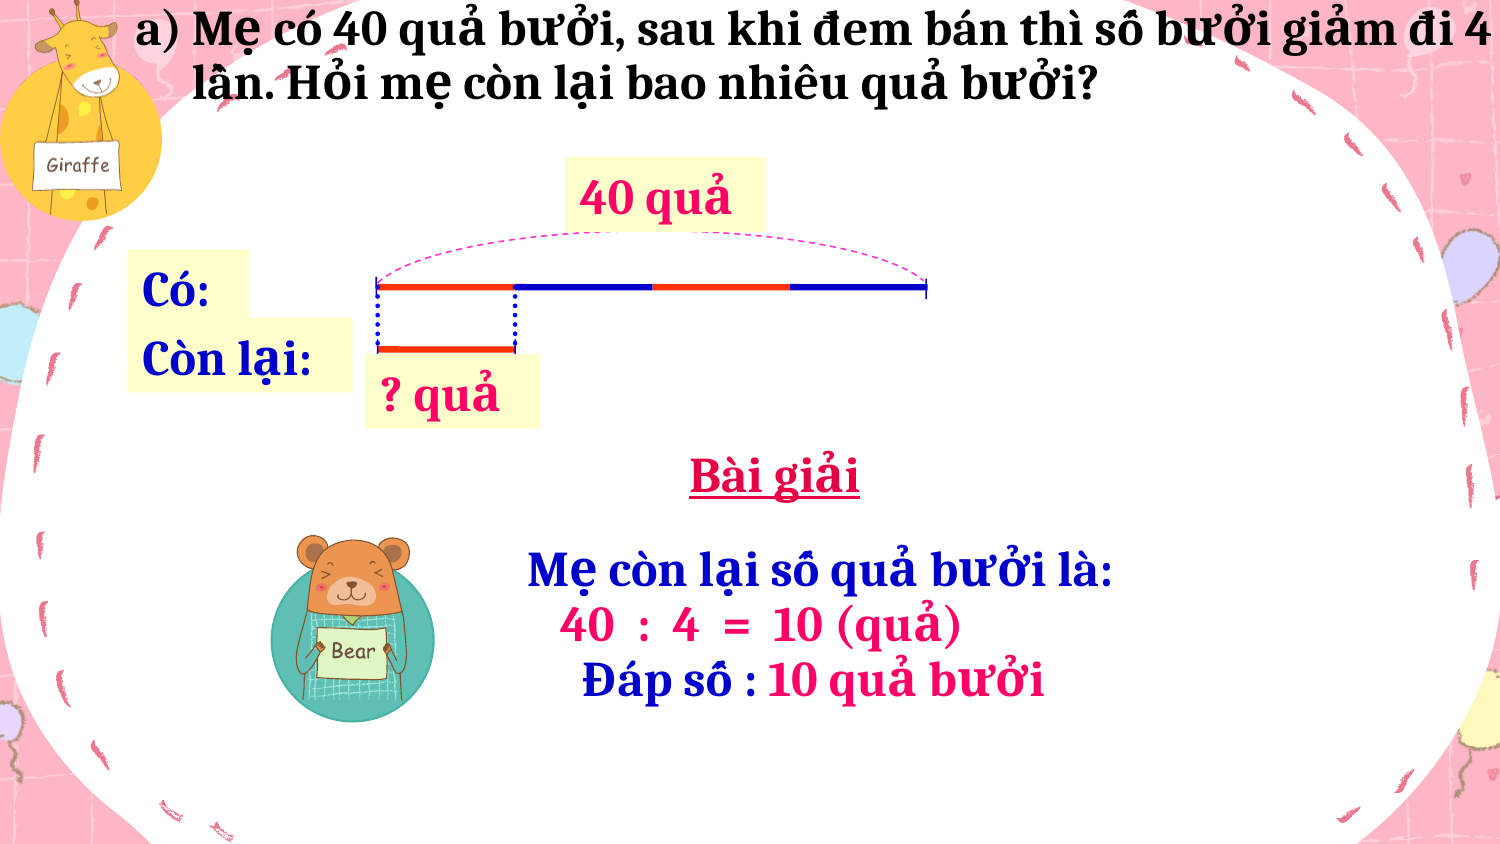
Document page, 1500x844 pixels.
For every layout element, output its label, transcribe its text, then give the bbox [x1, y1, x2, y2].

picture [0, 0, 162, 506]
text_box ? quả [365, 354, 541, 429]
text_box Có: [127, 249, 249, 317]
text_box [377, 232, 924, 287]
picture [1358, 618, 1500, 844]
picture [0, 621, 150, 844]
text_box [458, 288, 821, 300]
text_box 40 quả [565, 157, 766, 232]
text_box Mẹ có 40 quả bưởi, sau khi đem bán thì số bưởi giảm đi 4 lần. Hỏi mẹ còn lại bao nhiêu quả bưởi? [162, 0, 1500, 118]
text_box Mẹ còn lại số quả bưởi là: 40 : 4 = 10 (quả) Đáp số : 10 quả bưởi [446, 555, 1225, 711]
picture [1358, 118, 1500, 523]
text_box Còn lại: [127, 317, 353, 393]
text_box Bài giải [674, 435, 938, 511]
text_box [271, 533, 434, 722]
